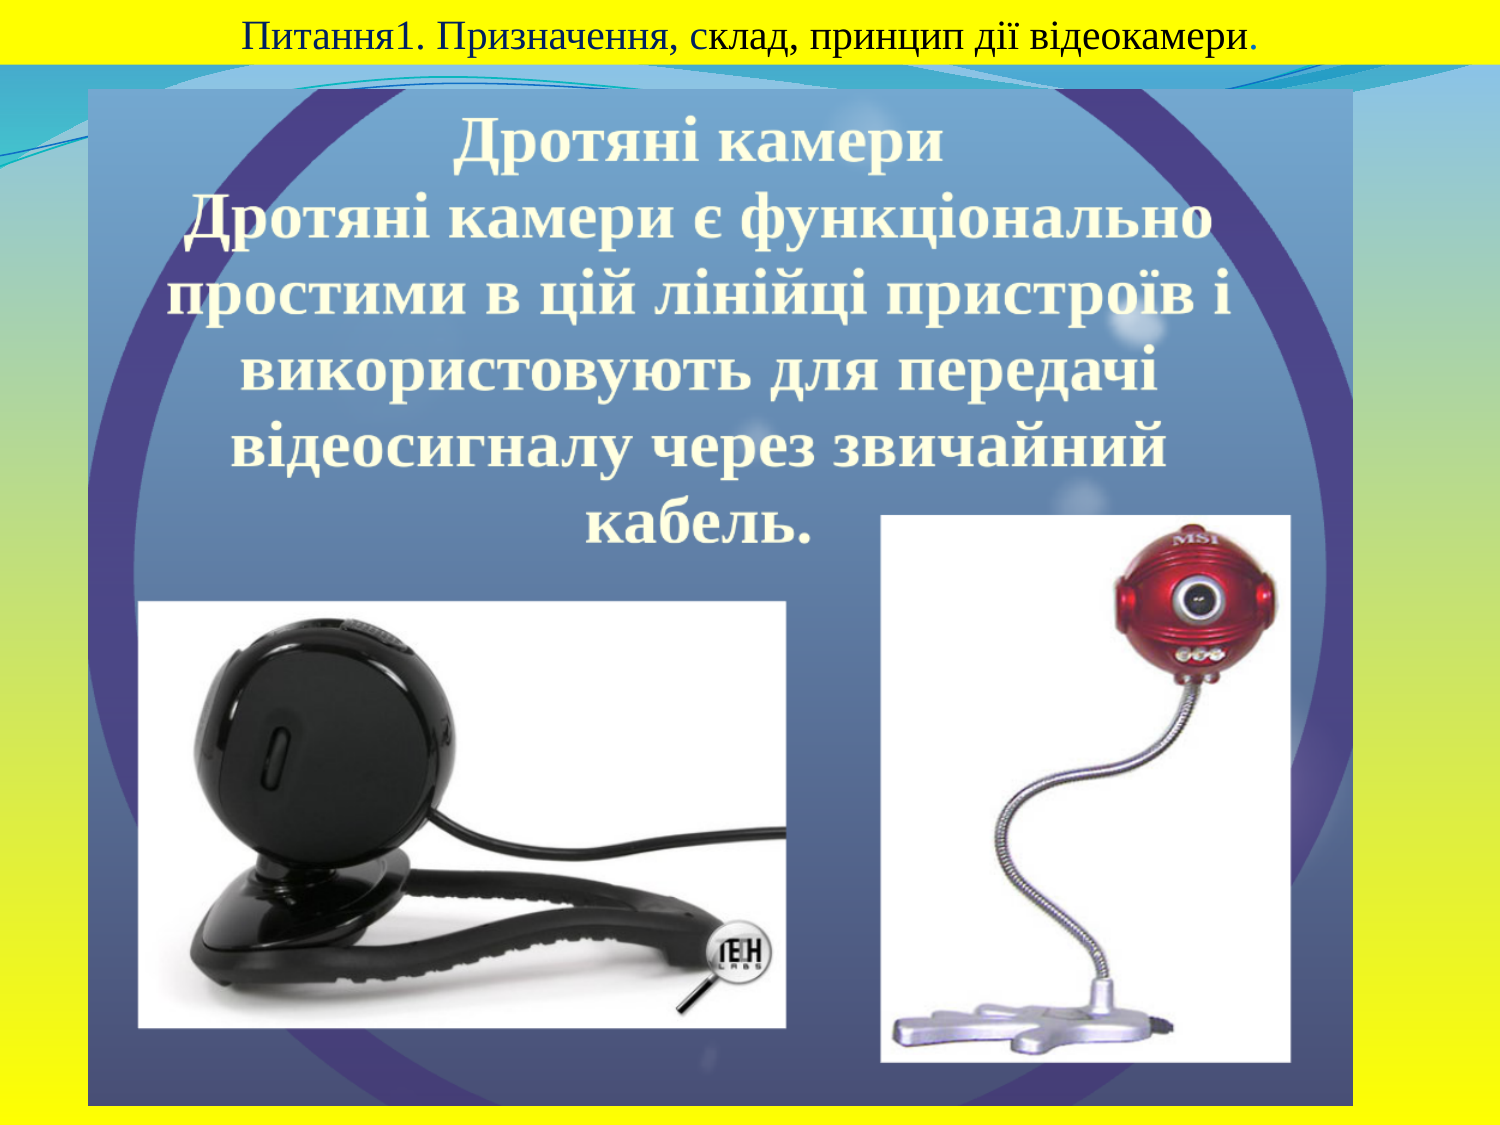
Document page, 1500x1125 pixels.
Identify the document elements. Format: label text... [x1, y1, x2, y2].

text_box Питання1. Призначення, склад, принцип дії відеокамери. [0, 0, 1500, 65]
picture [88, 89, 1353, 1107]
